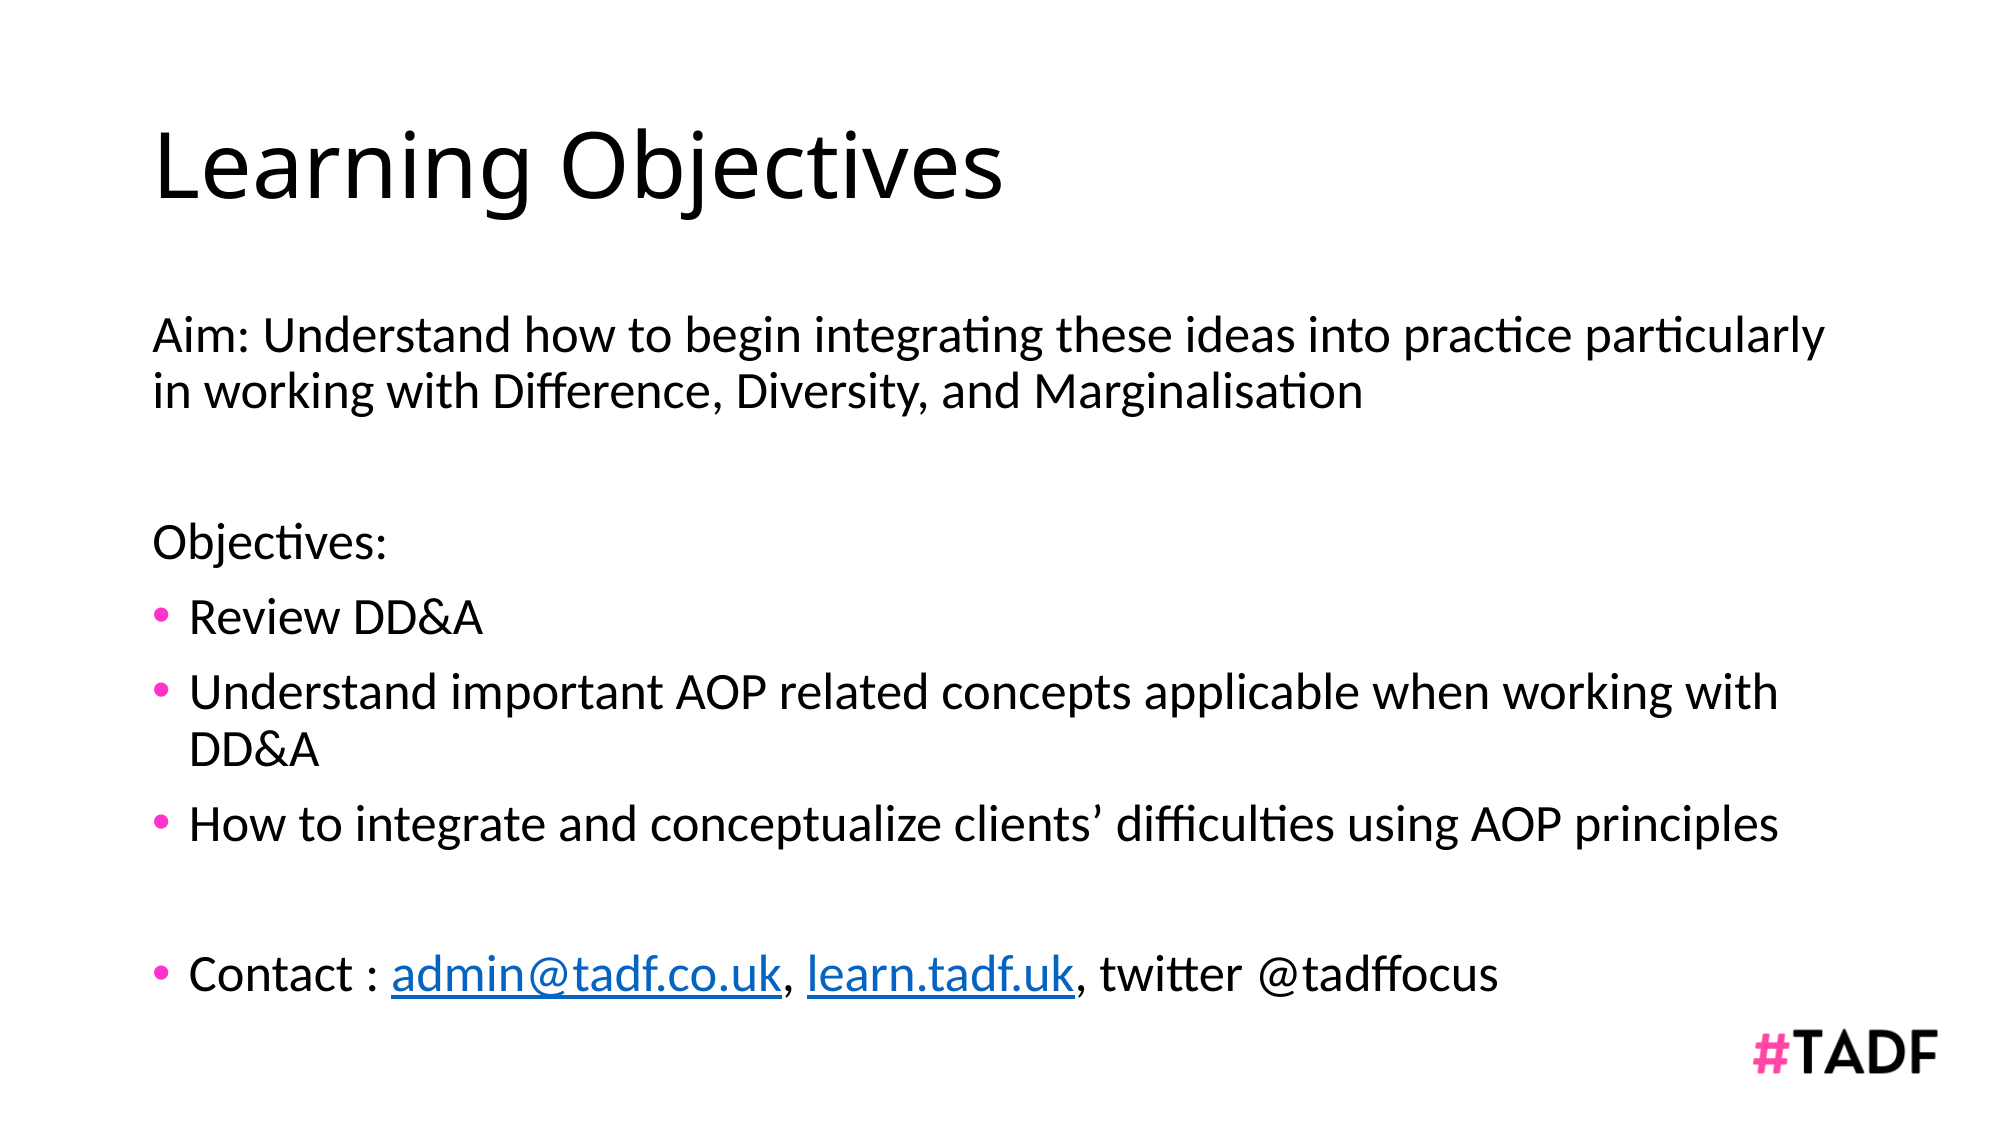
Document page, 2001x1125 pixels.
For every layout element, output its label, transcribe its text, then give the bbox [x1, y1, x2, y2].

picture [1734, 1001, 1963, 1103]
title Learning Objectives [137, 59, 1863, 278]
list Aim: Understand how to begin integrating these ideas into practice particularly in working with Difference, Diversity, and Marginalisation Objectives: Review DD&A Understand important AOP related concepts applicable when working with DD&A How to integrate and conceptualize clients’ difficulties using AOP principles Contact : admin@tadf.co.uk, learn.tadf.uk, twitter @tadffocus [137, 299, 1863, 1014]
